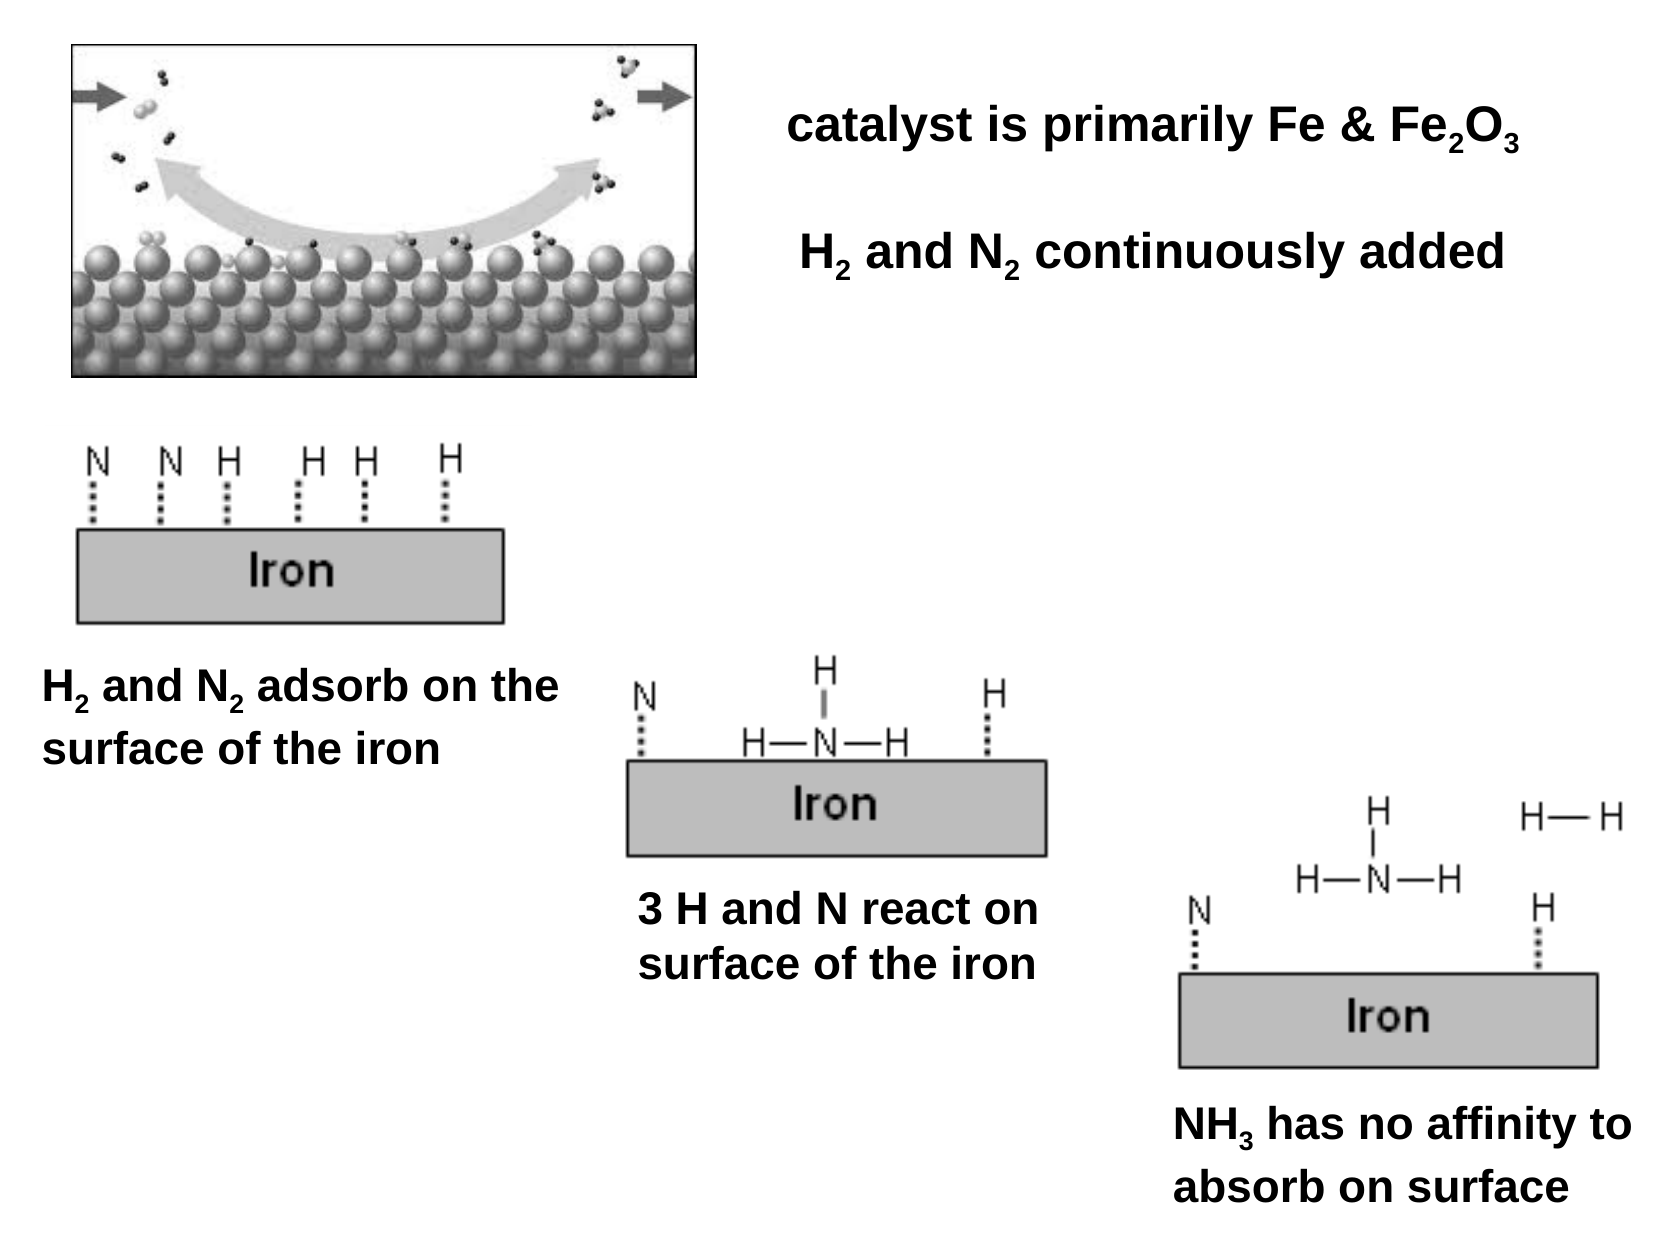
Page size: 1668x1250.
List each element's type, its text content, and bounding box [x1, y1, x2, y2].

text_box catalyst is primarily Fe & Fe2O3 [771, 84, 1549, 168]
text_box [26, 424, 590, 775]
text_box H2 and N2 continuously added [784, 210, 1560, 294]
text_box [606, 645, 1094, 999]
picture [71, 43, 697, 378]
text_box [1157, 783, 1668, 1213]
